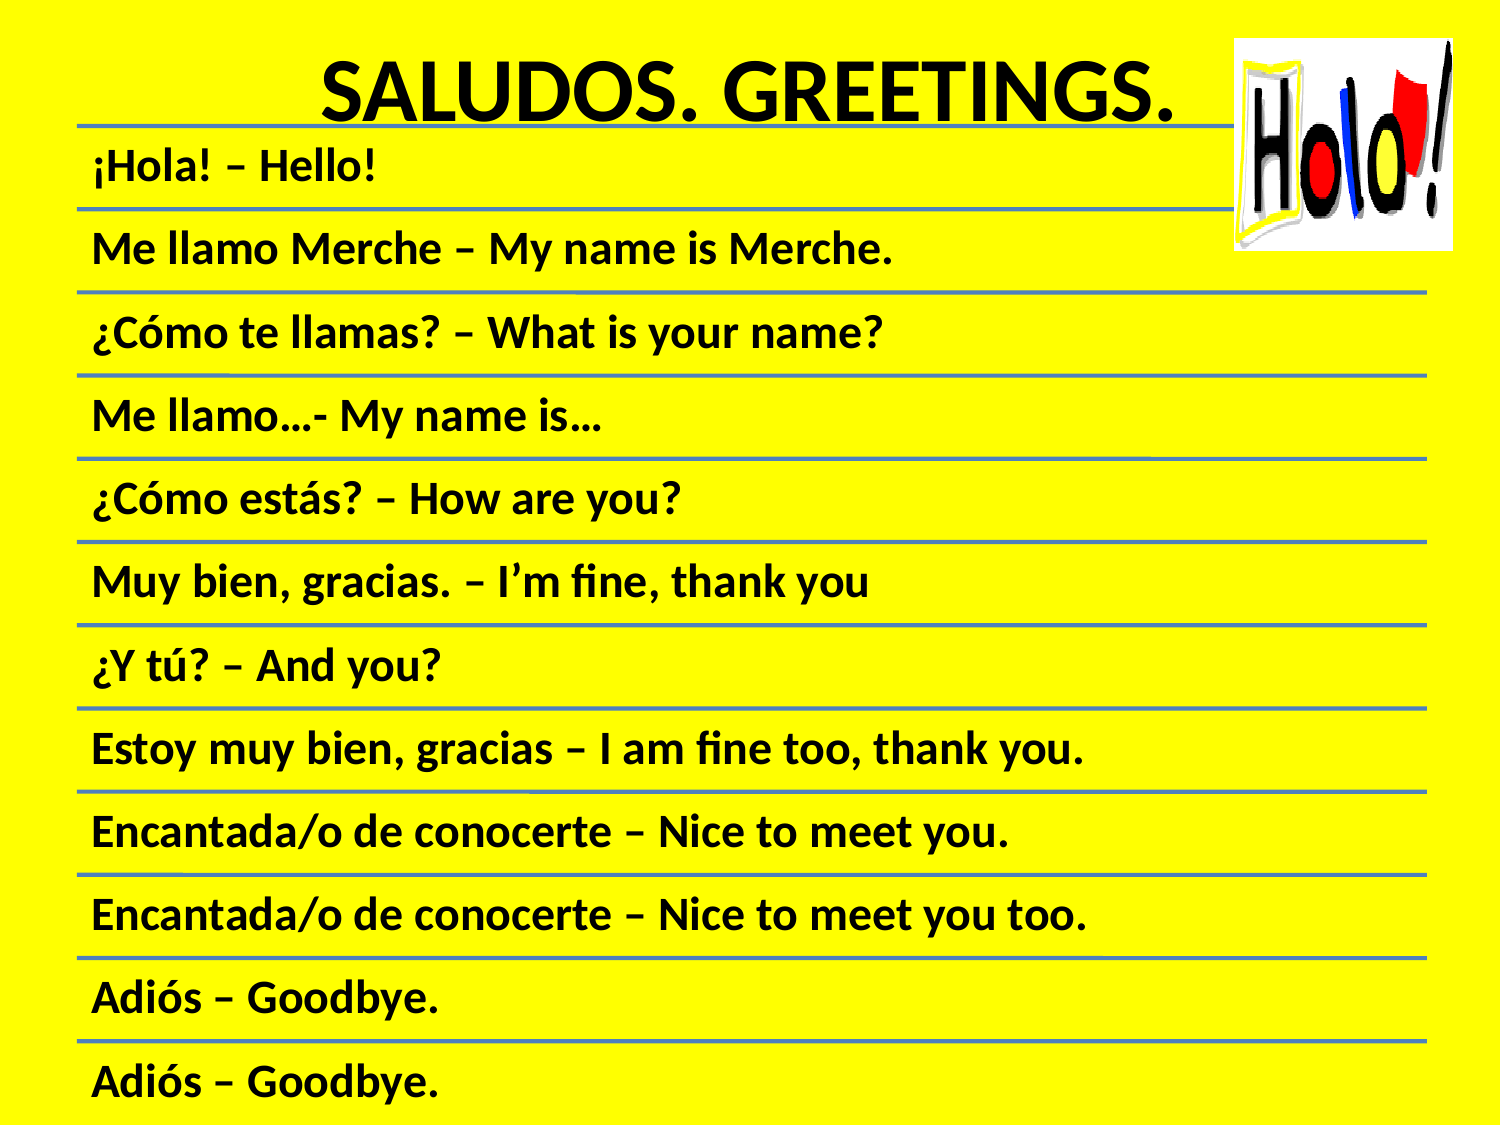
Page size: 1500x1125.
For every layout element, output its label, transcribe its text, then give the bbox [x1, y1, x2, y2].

picture [1234, 38, 1453, 252]
title SALUDOS. GREETINGS. [75, 45, 1228, 125]
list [76, 125, 1427, 1125]
